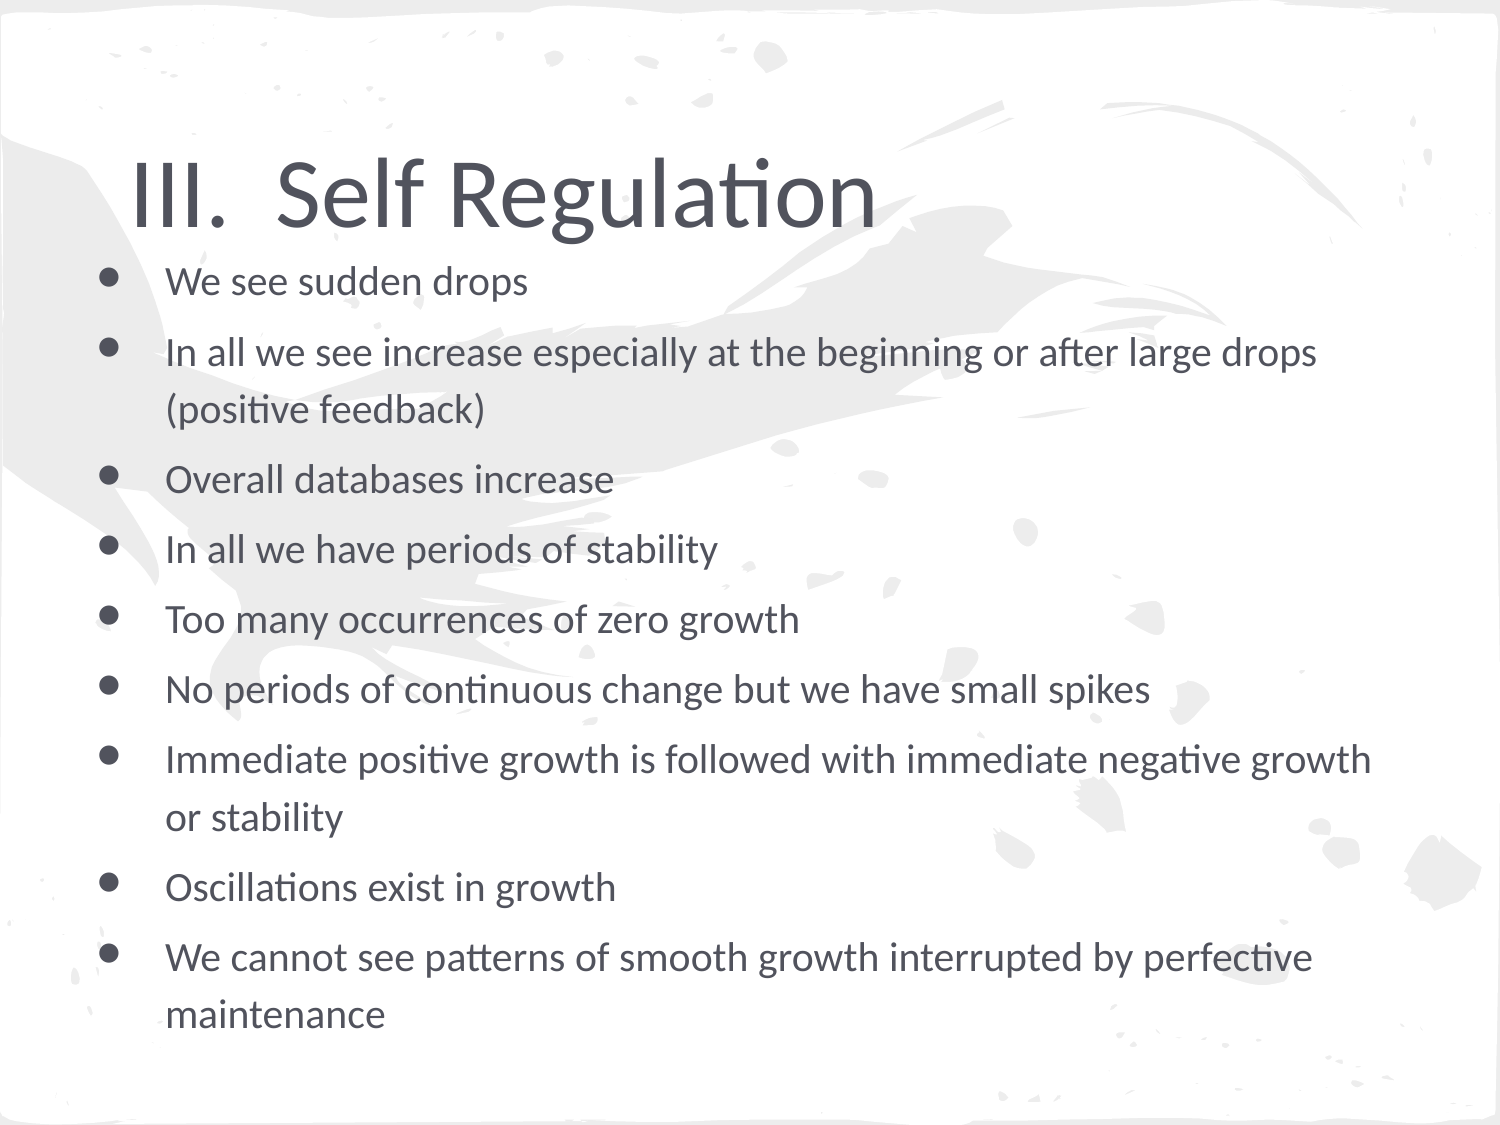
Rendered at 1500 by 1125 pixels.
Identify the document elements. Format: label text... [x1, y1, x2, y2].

title III. Self Regulation [64, 34, 1415, 263]
list We see sudden drops In all we see increase especially at the beginning or after large drops (positive feedback) Overall databases increase In all we have periods of stability Too many occurrences of zero growth No periods of continuous change but we have small spikes Immediate positive growth is followed with immediate negative growth or stability Oscillations exist in growth We cannot see patterns of smooth growth interrupted by perfective maintenance [75, 231, 1425, 1026]
